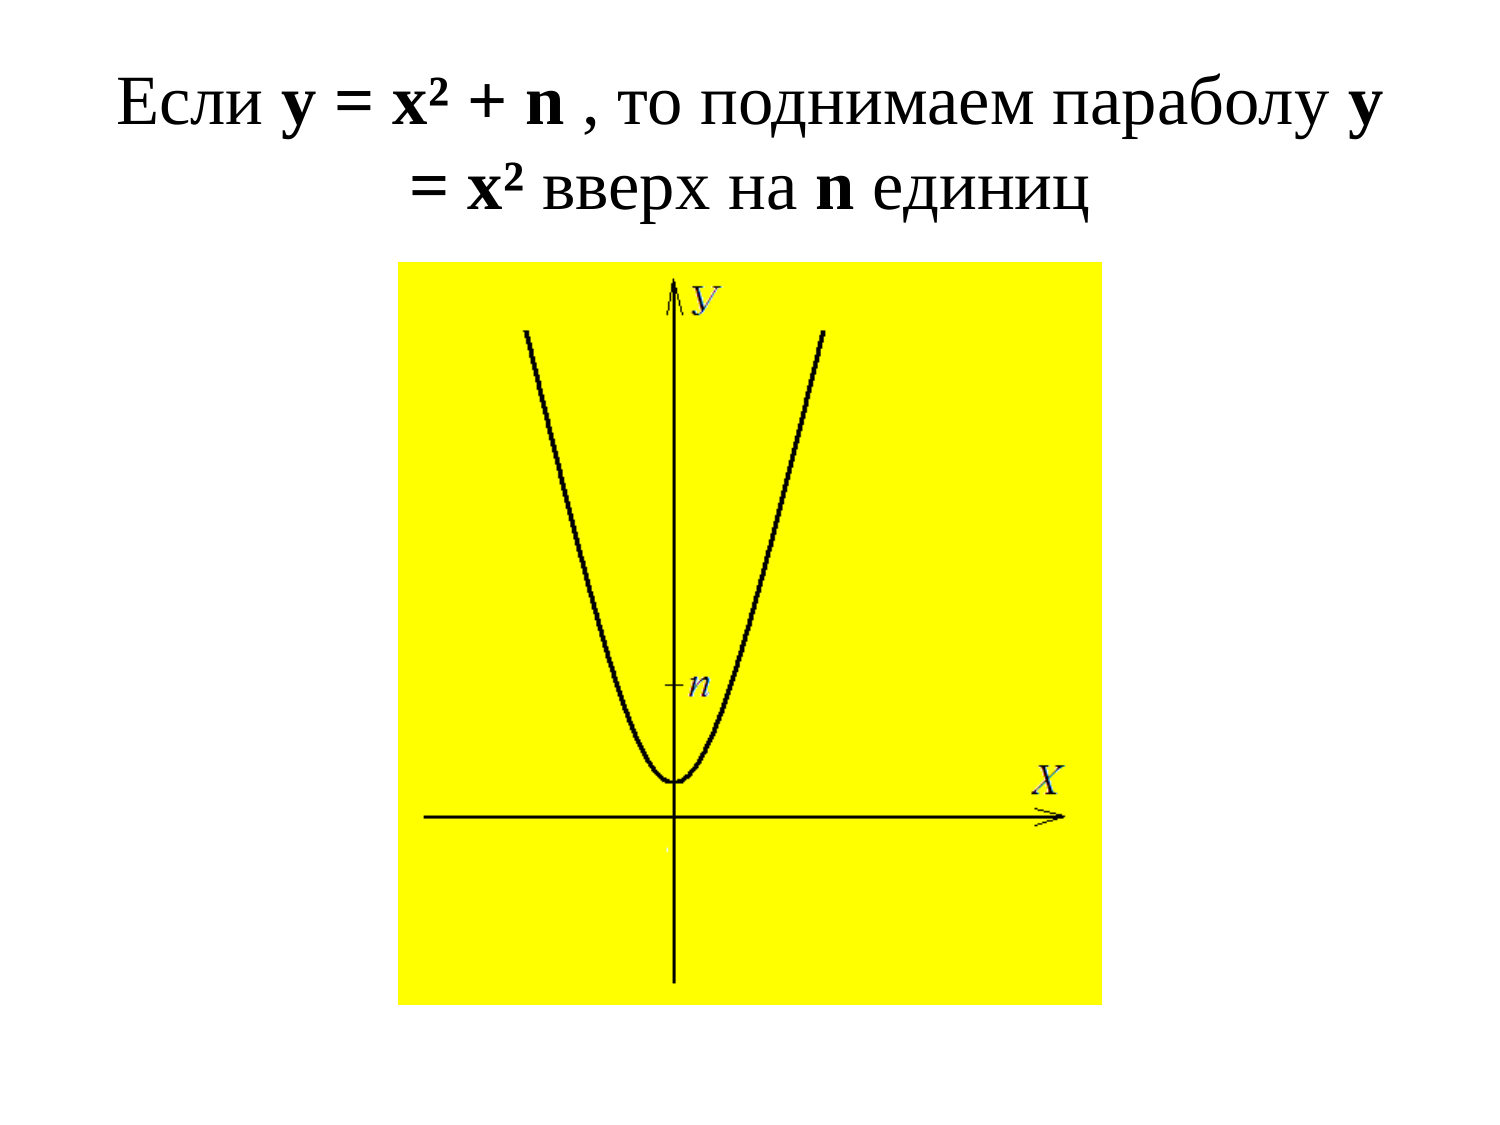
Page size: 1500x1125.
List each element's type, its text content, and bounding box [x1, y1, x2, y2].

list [398, 262, 1102, 1006]
title Если у = х² + n , то поднимаем параболу у = х² вверх на n единиц [75, 45, 1425, 233]
